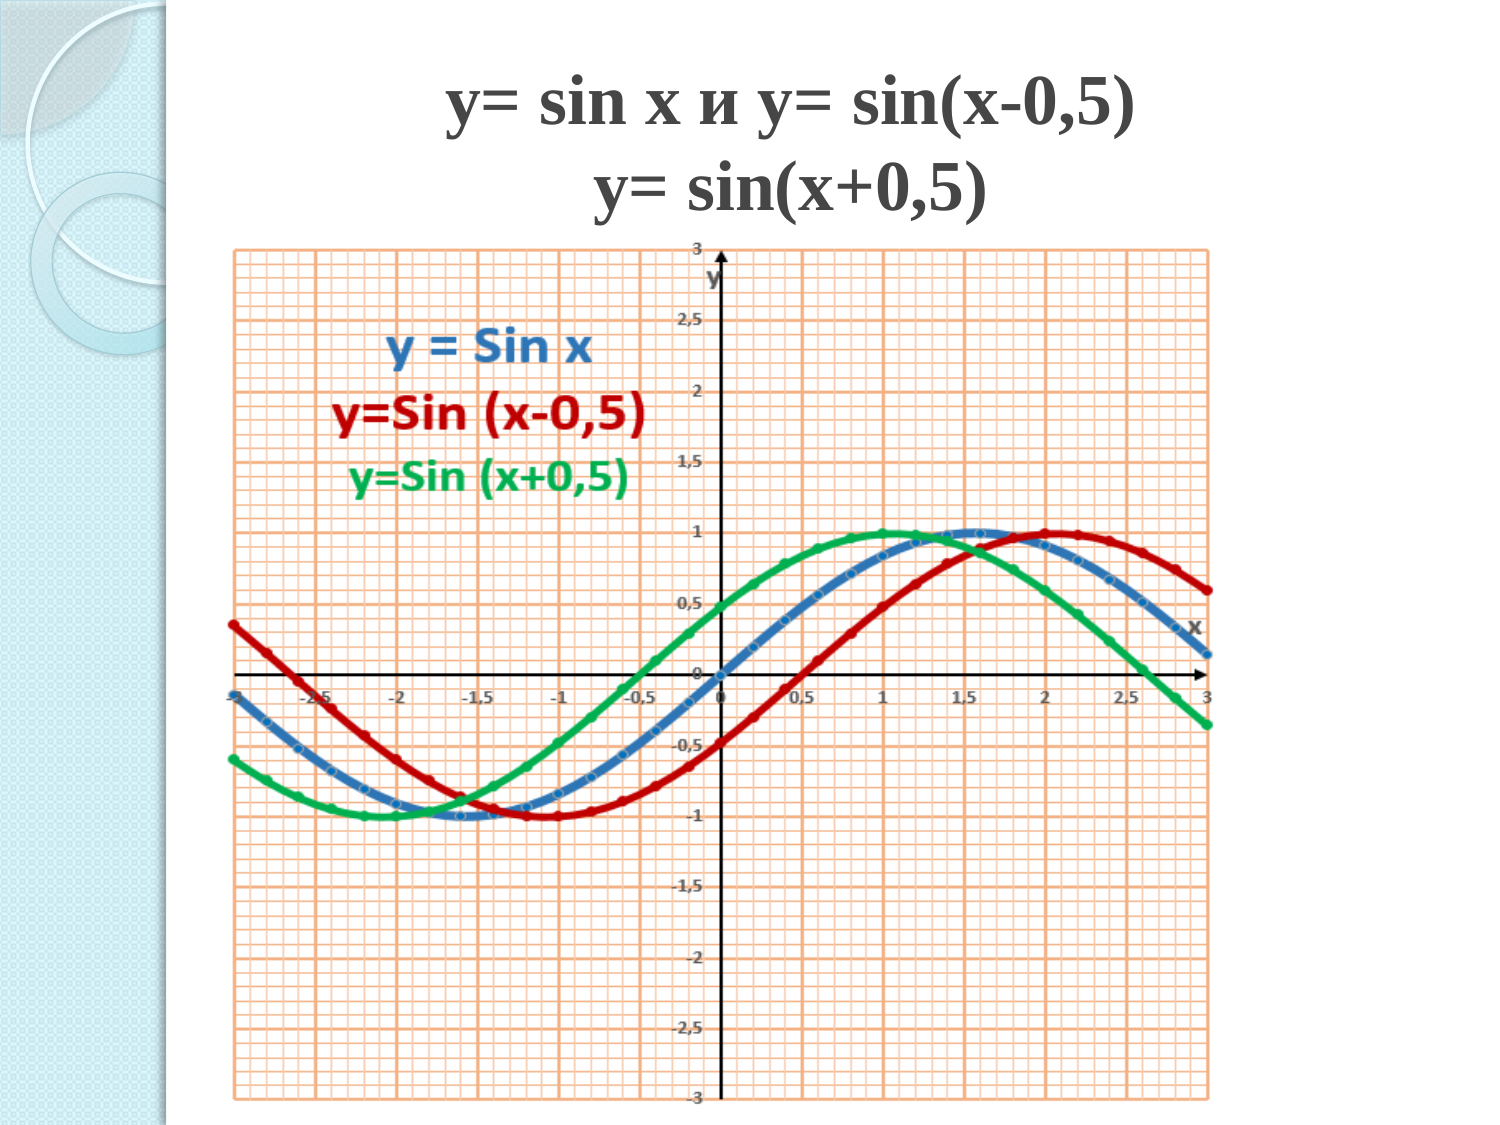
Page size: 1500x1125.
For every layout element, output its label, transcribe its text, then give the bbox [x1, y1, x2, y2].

picture [210, 234, 1233, 1125]
title у= sin x и у= sin(x-0,5) у= sin(x+0,5) [117, 45, 1483, 233]
